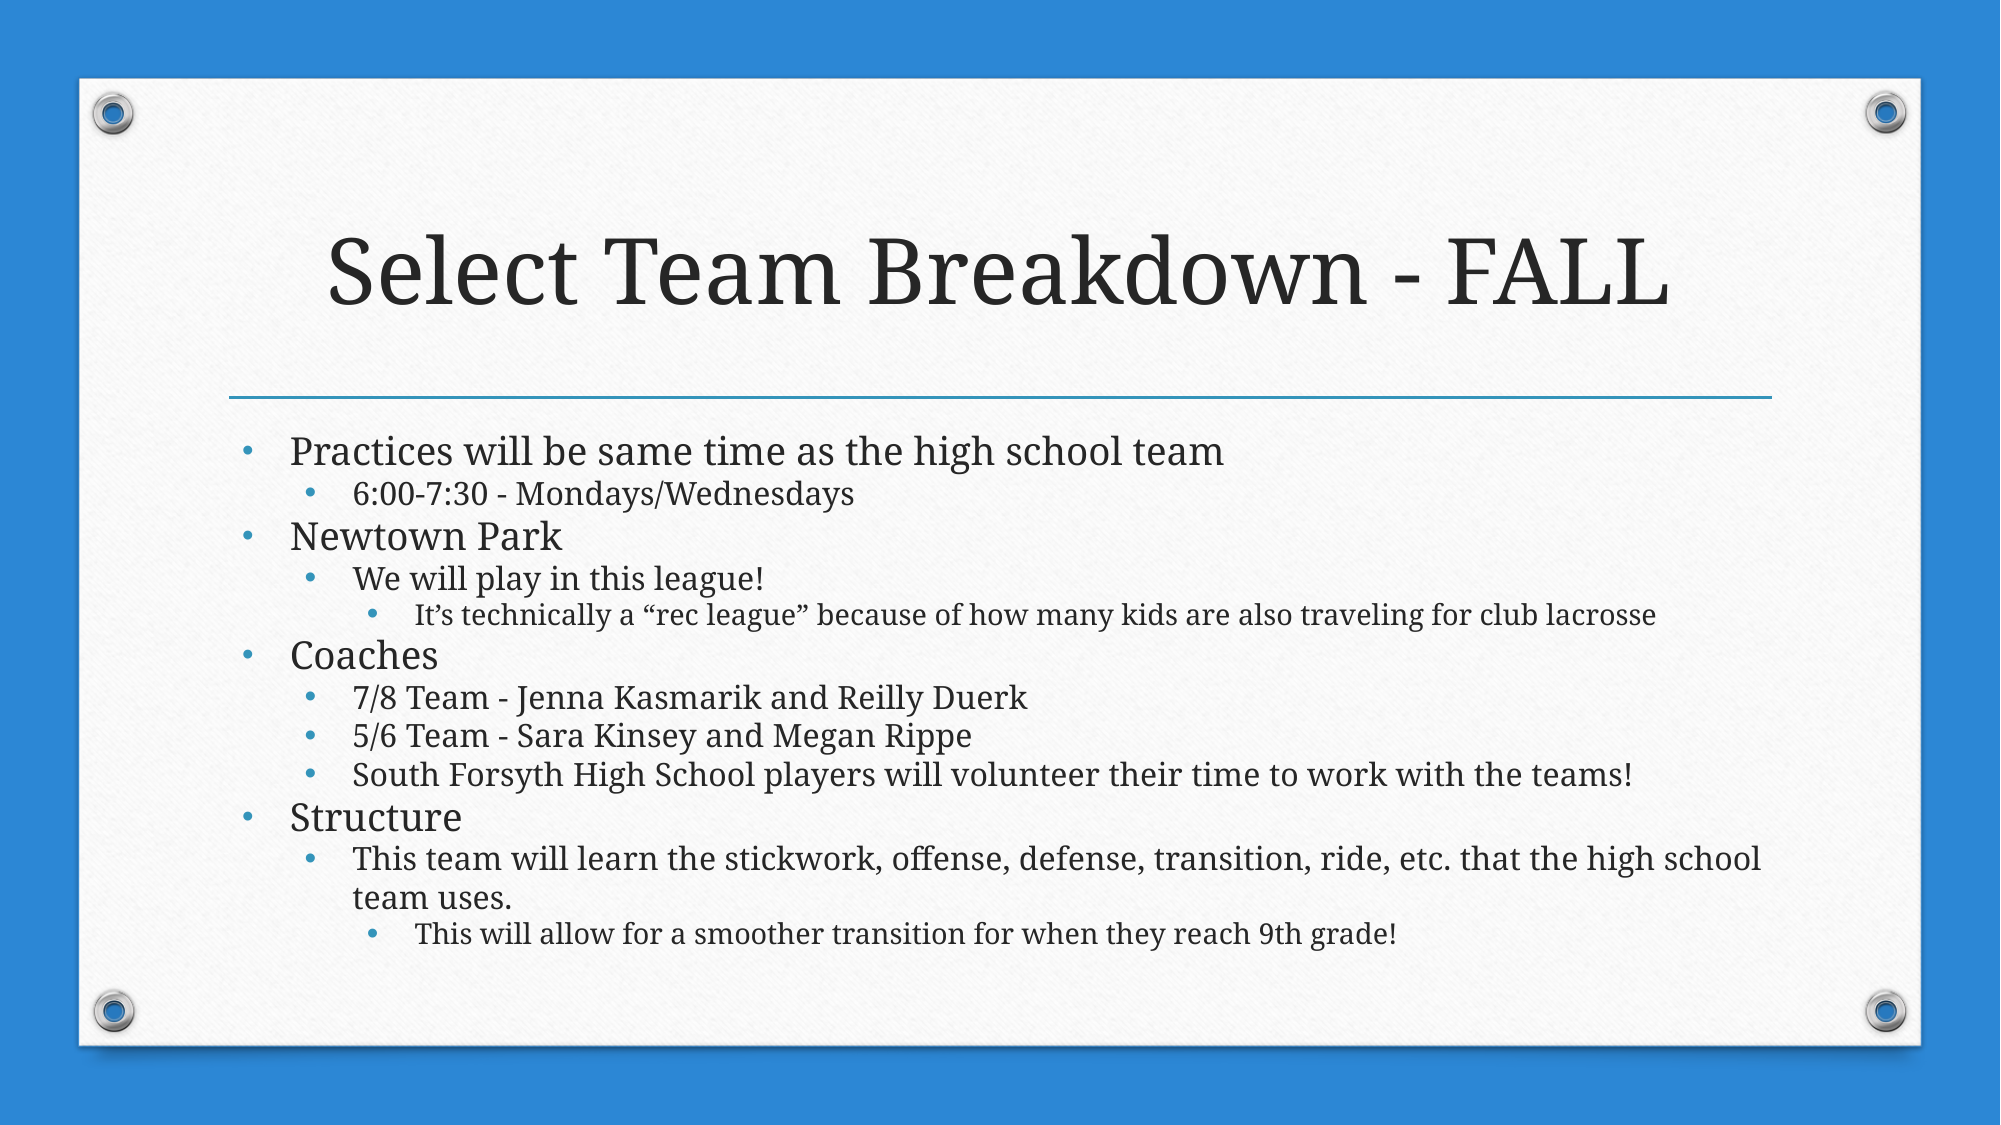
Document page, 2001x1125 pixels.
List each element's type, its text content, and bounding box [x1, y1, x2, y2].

title Select Team Breakdown - FALL [212, 161, 1788, 375]
picture [0, 0, 2000, 1125]
list Practices will be same time as the high school team 6:00-7:30 - Mondays/Wednesdays Newtown Park We will play in this league! It’s technically a “rec league” because of how many kids are also traveling for club lacrosse Coaches 7/8 Team - Jenna Kasmarik and Reilly Duerk 5/6 Team - Sara Kinsey and Megan Rippe South Forsyth High School players will volunteer their time to work with the teams! Structure This team will learn the stickwork, offense, defense, transition, ride, etc. that the high school team uses. This will allow for a smoother transition for when they reach 9th grade! [212, 419, 1788, 964]
